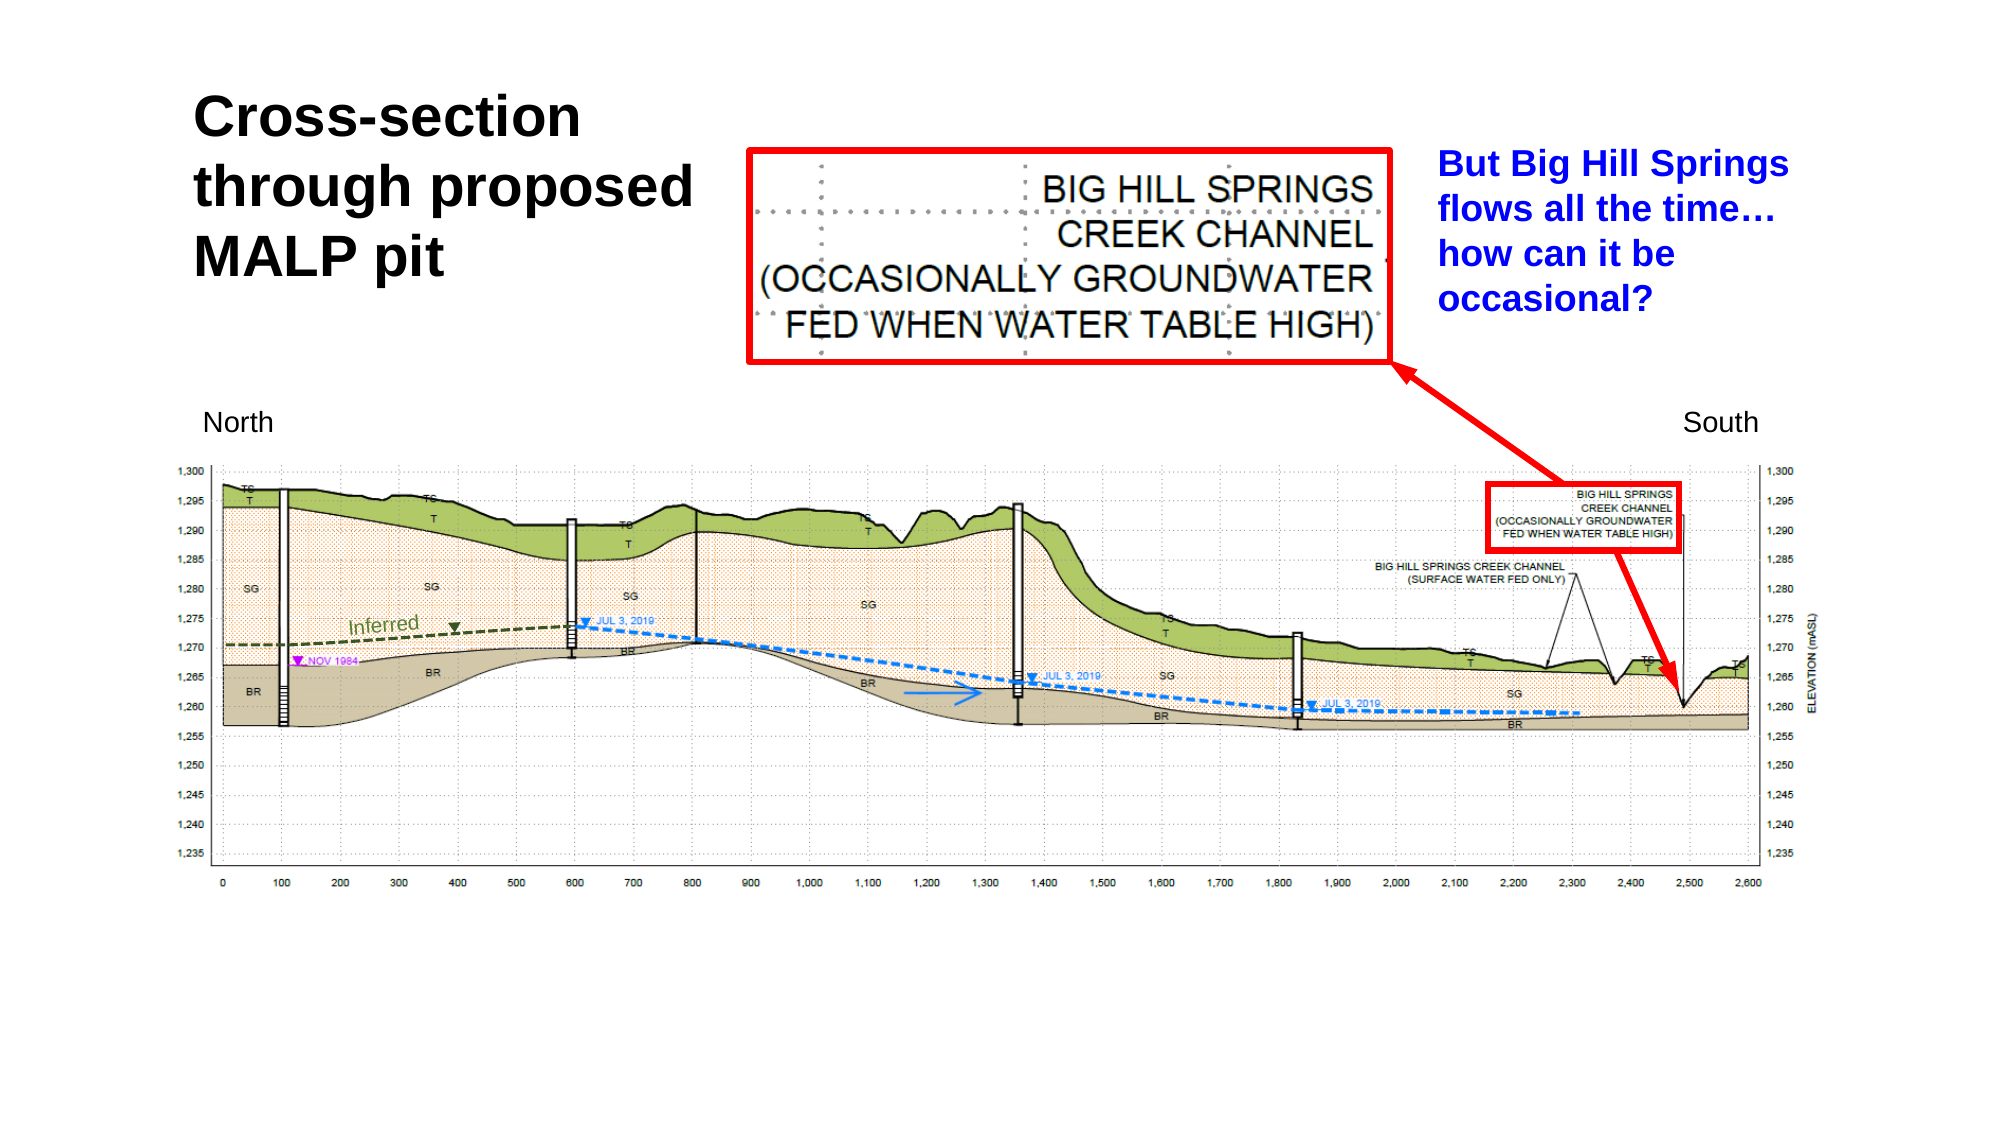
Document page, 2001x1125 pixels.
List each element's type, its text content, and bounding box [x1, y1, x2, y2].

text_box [752, 153, 1680, 693]
text_box But Big Hill Springs flows all the time…how can it be occasional? [1422, 131, 1842, 327]
text_box Cross-section through proposed MALP pit [178, 70, 744, 296]
text_box North [187, 396, 290, 446]
text_box South [1680, 396, 1775, 447]
picture [171, 465, 1825, 897]
